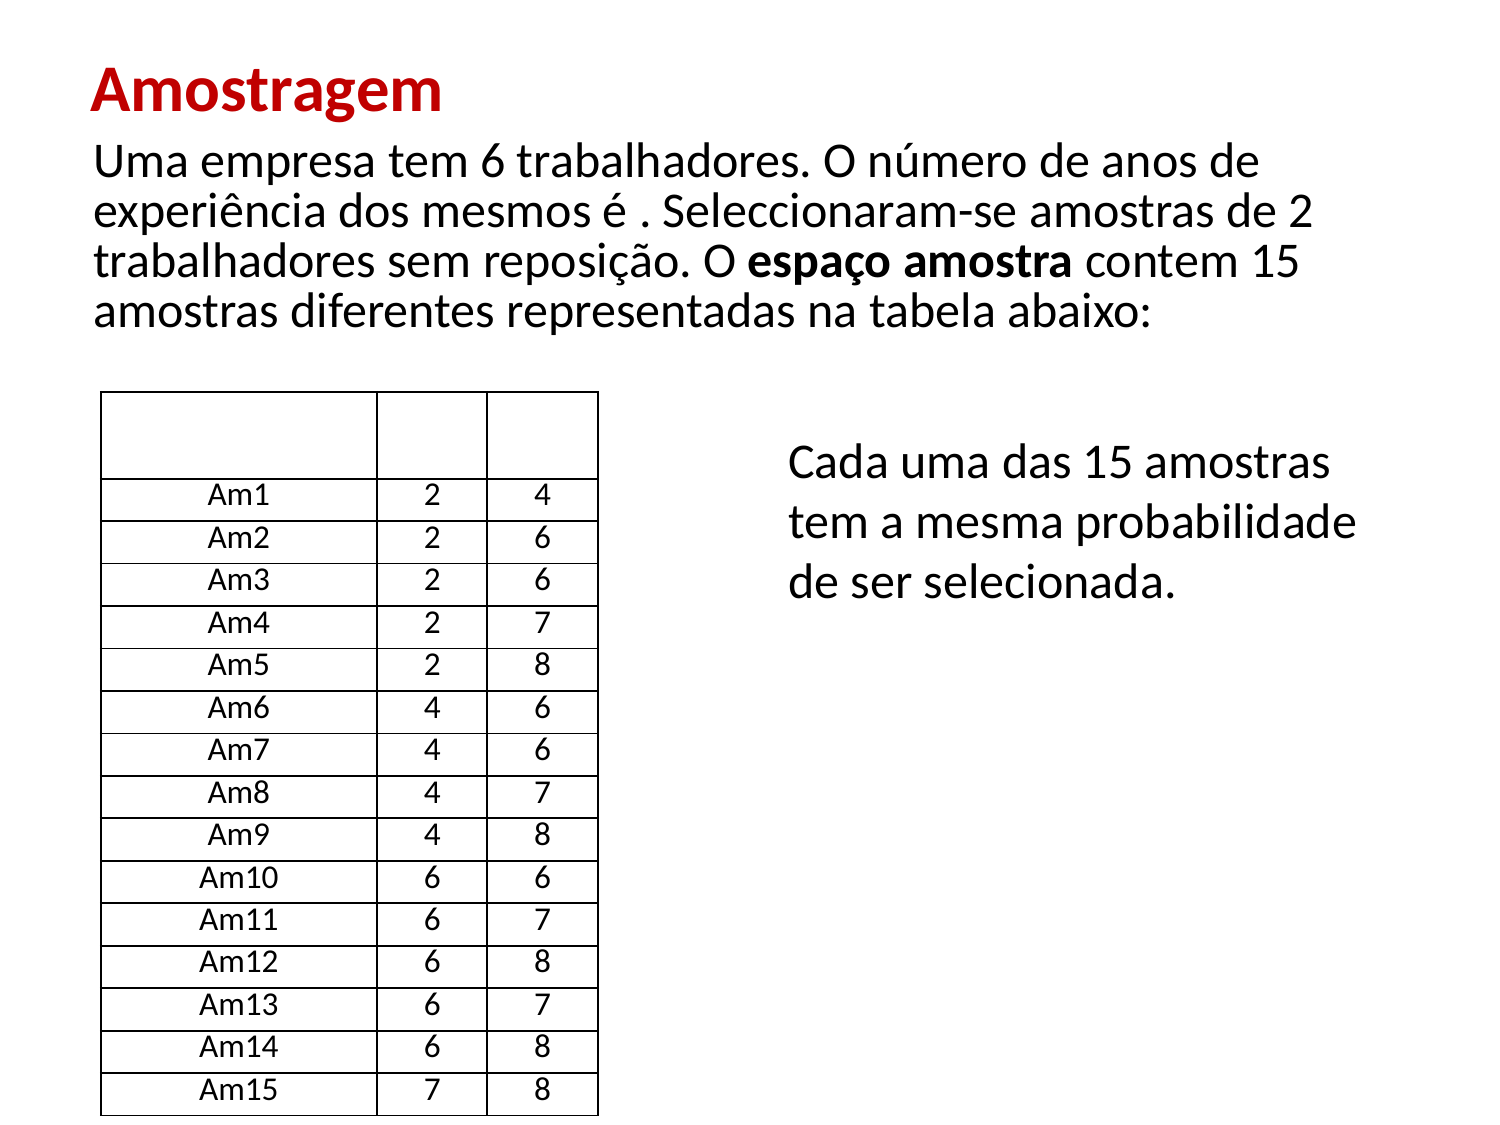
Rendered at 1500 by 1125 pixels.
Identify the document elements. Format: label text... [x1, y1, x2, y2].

text_box Cada uma das 15 amostras tem a mesma probabilidade de ser selecionada. [773, 420, 1425, 616]
title Amostragem [75, 45, 1425, 126]
